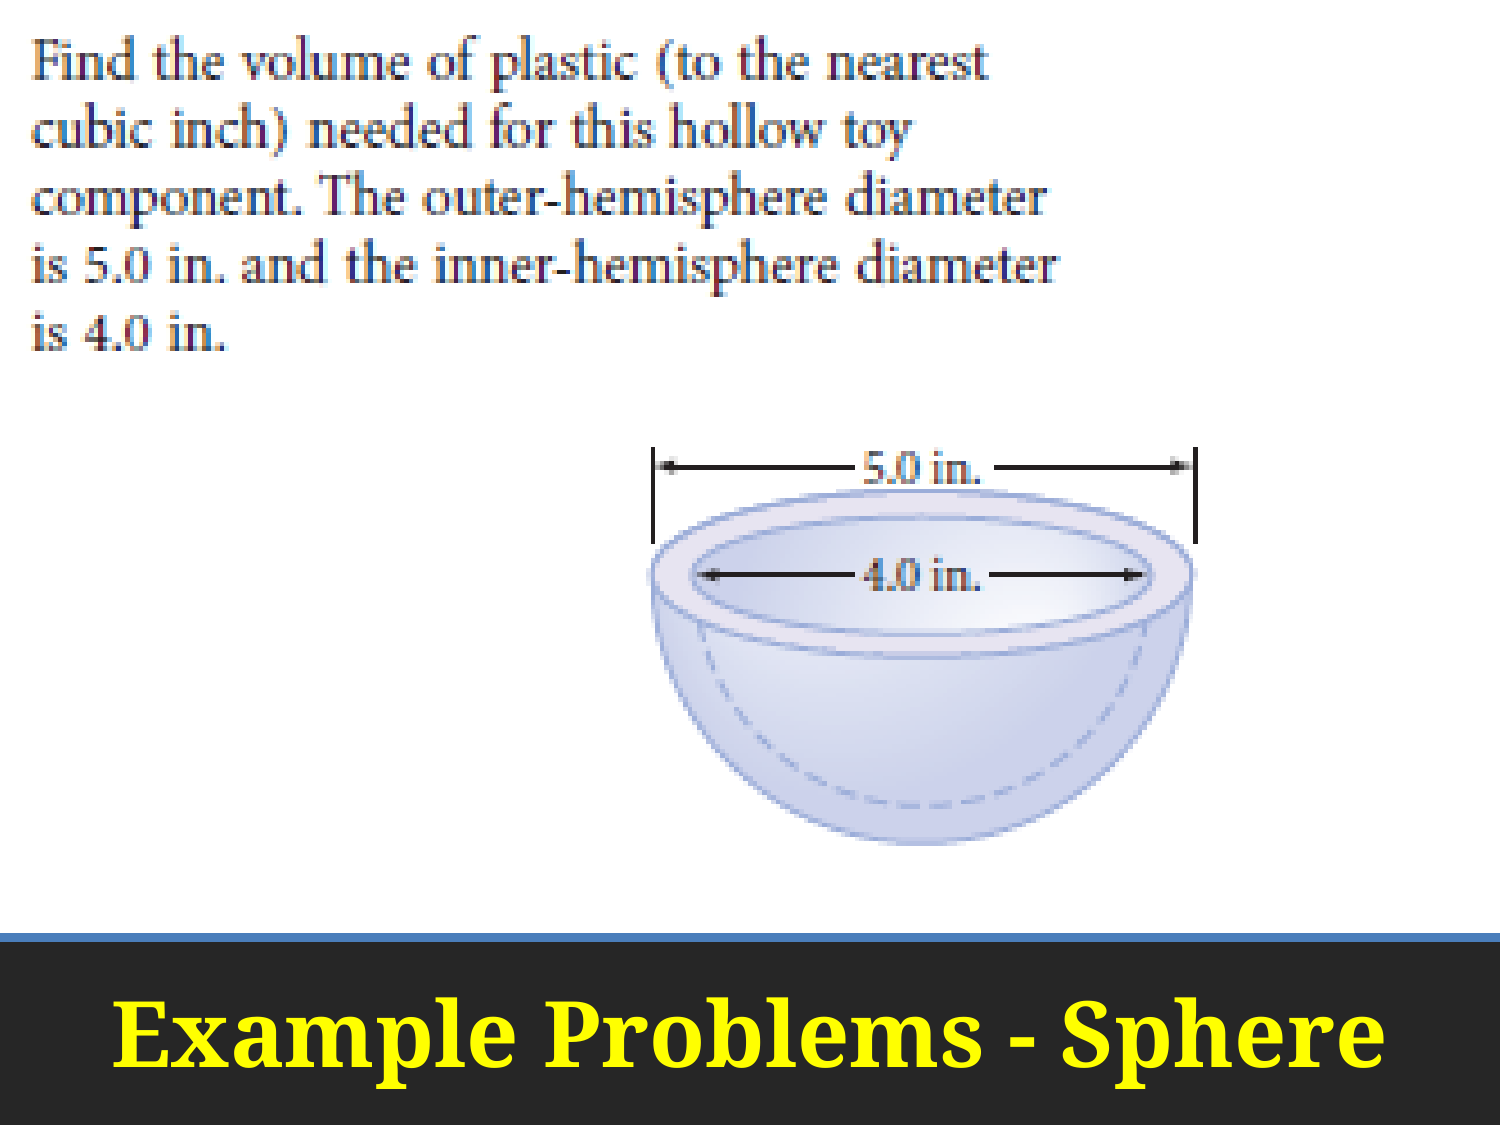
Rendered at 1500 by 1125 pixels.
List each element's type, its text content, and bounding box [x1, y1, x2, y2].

title Example Problems - Sphere [37, 937, 1463, 1125]
picture [599, 387, 1231, 879]
picture [0, 0, 1088, 383]
